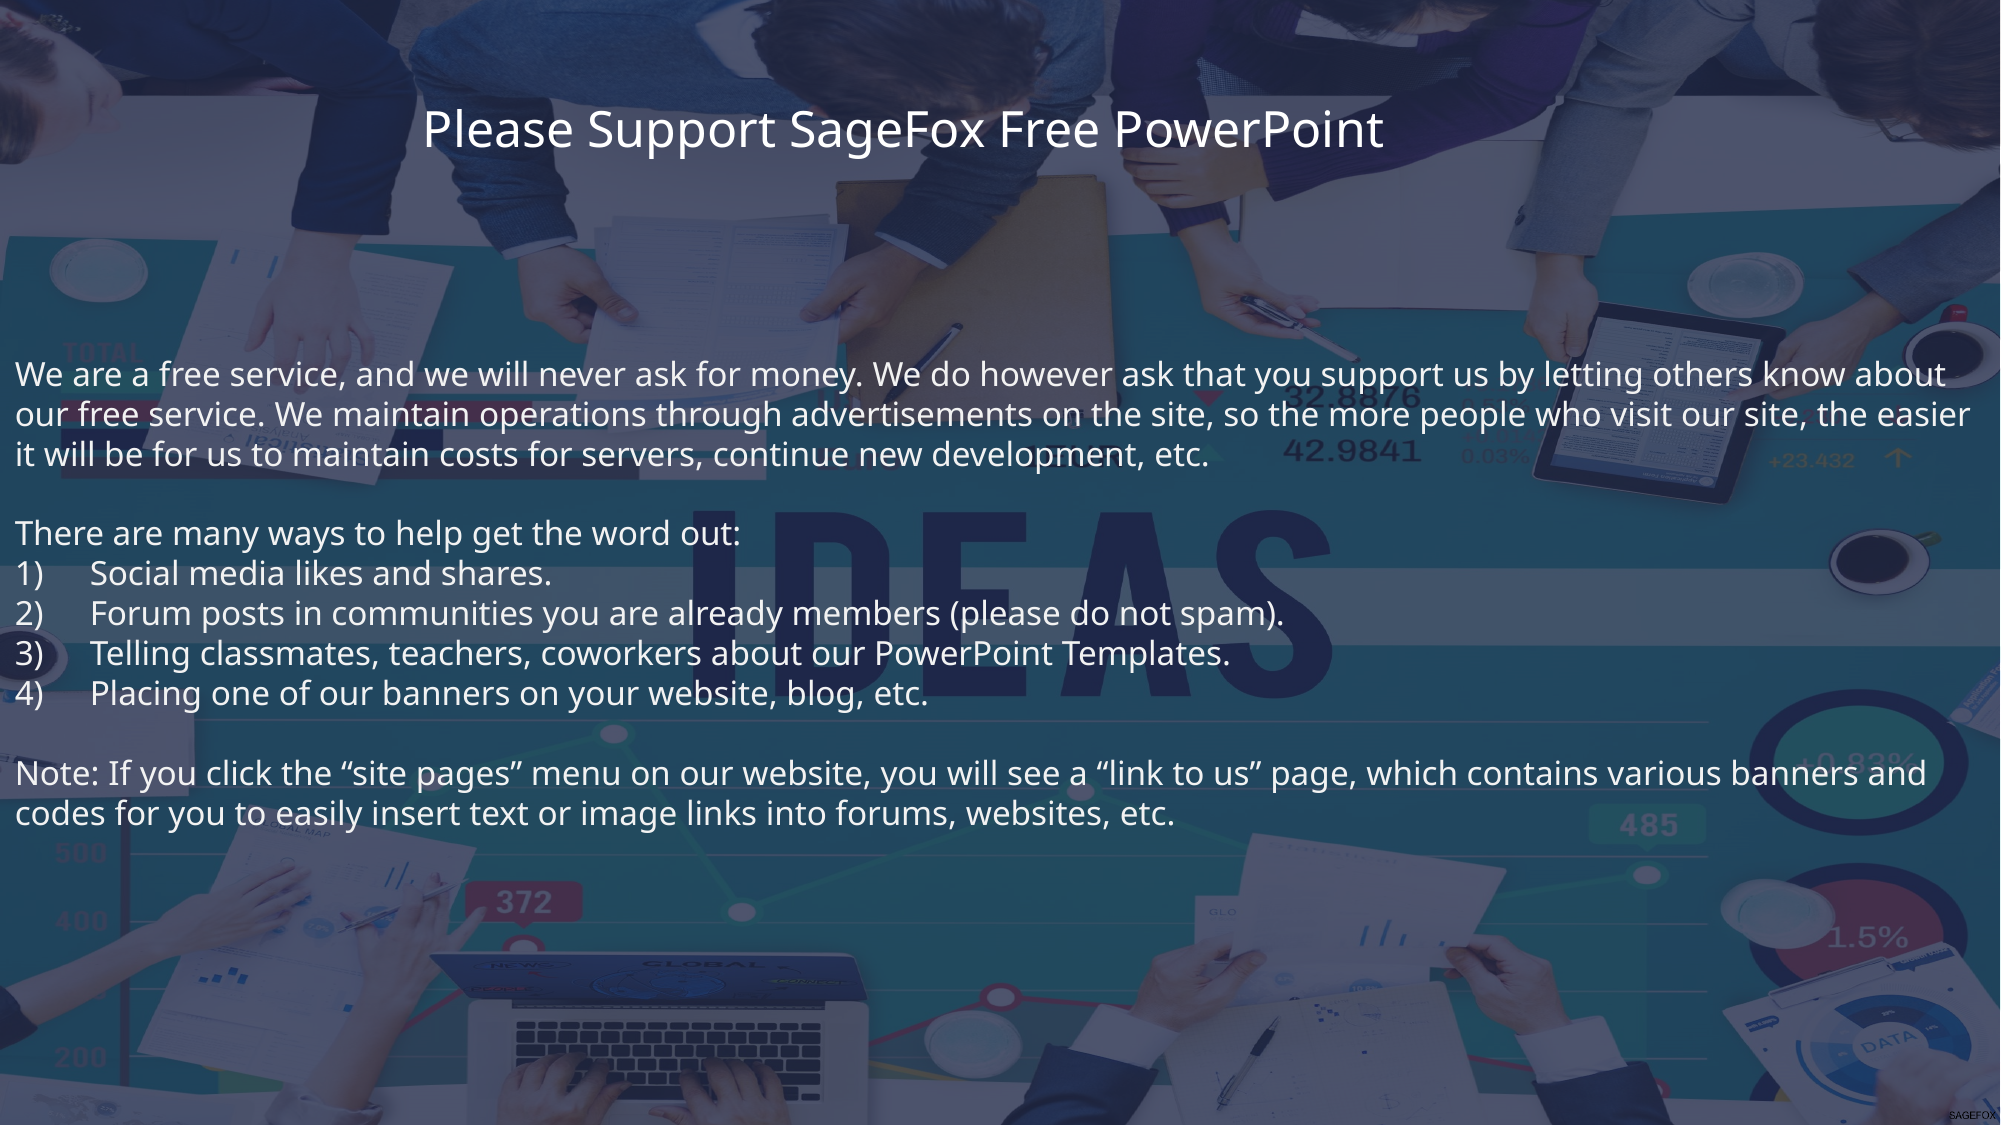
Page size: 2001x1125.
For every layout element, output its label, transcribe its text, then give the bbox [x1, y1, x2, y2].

title Please Support SageFox Free PowerPoint [363, 72, 1444, 190]
text_box We are a free service, and we will never ask for money. We do however ask that you support us by letting others know about our free service. We maintain operations through advertisements on the site, so the more people who visit our site, the easier it will be for us to maintain costs for servers, continue new development, etc. There are many ways to help get the word out: Social media likes and shares. Forum posts in communities you are already members (please do not spam). Telling classmates, teachers, coworkers about our PowerPoint Templates. Placing one of our banners on your website, blog, etc. Note: If you click the “site pages” menu on our website, you will see a “link to us” page, which contains various banners and codes for you to easily insert text or image links into forums, websites, etc. [0, 0, 2000, 1125]
